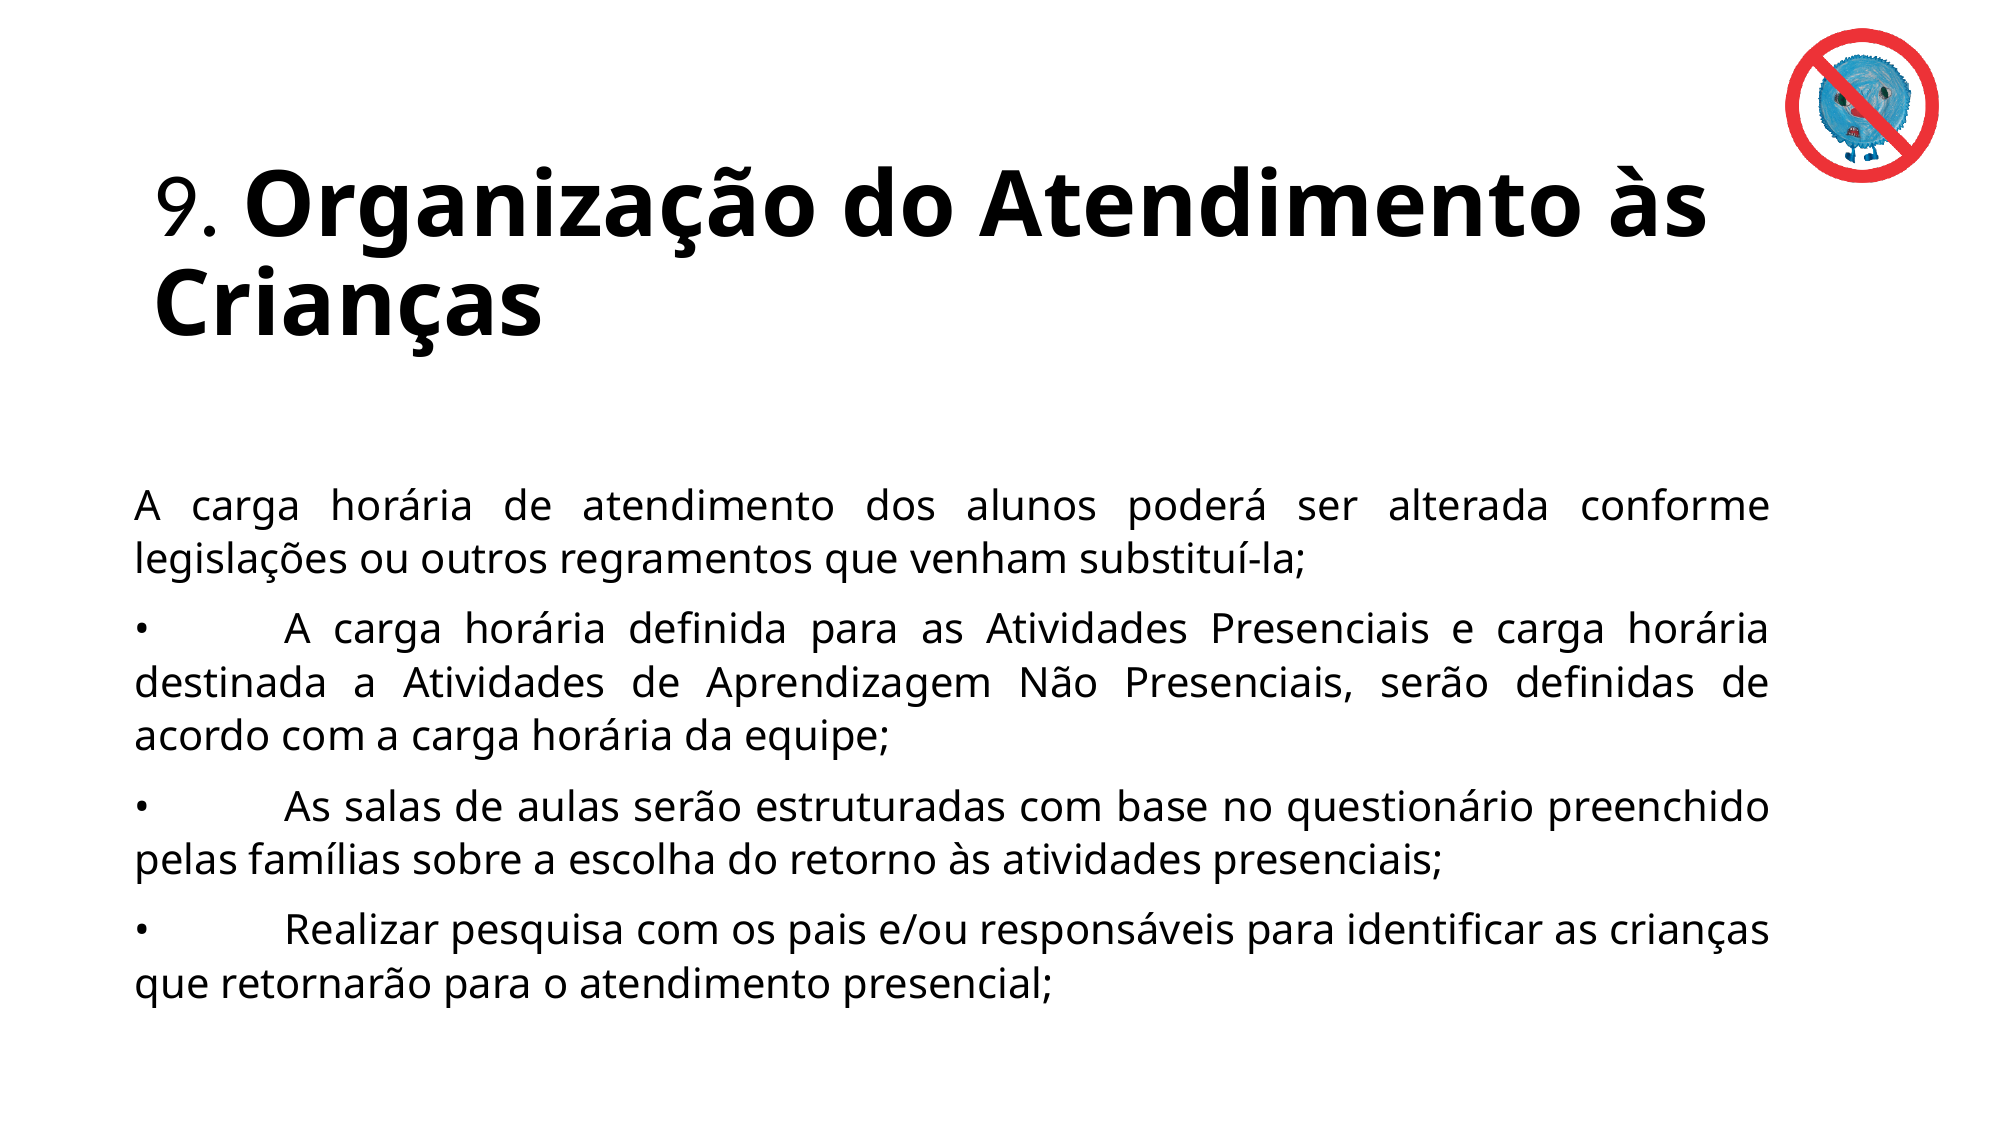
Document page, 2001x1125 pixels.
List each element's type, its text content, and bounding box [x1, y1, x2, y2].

title 9. Organização do Atendimento às Crianças [137, 147, 1863, 366]
text_box A carga horária de atendimento dos alunos poderá ser alterada conforme legislações ou outros regramentos que venham substituí-la; • A carga horária definida para as Atividades Presenciais e carga horária destinada a Atividades de Aprendizagem Não Presenciais, serão definidas de acordo com a carga horária da equipe; • As salas de aulas serão estruturadas com base no questionário preenchido pelas famílias sobre a escolha do retorno às atividades presenciais; • Realizar pesquisa com os pais e/ou responsáveis para identificar as crianças que retornarão para o atendimento presencial; [119, 467, 1786, 1085]
picture [1785, 28, 1939, 183]
